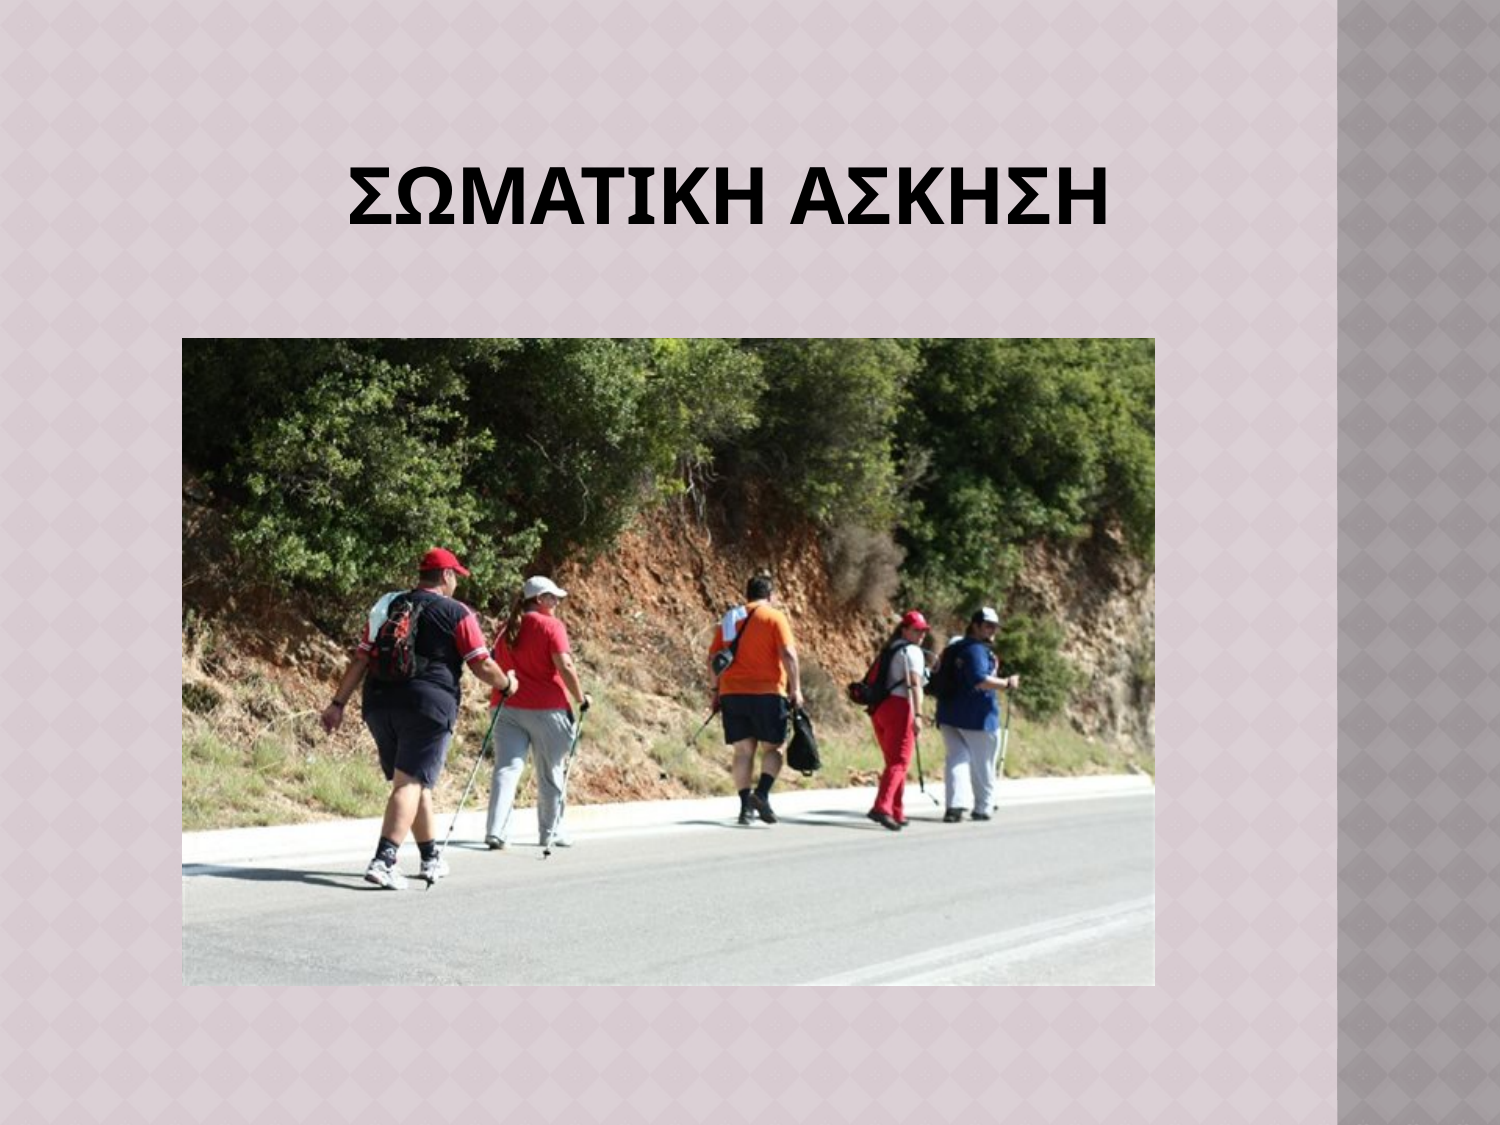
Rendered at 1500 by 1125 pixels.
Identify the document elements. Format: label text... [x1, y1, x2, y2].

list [182, 337, 1156, 986]
title Σωματικη ασκηση [75, 52, 1263, 240]
